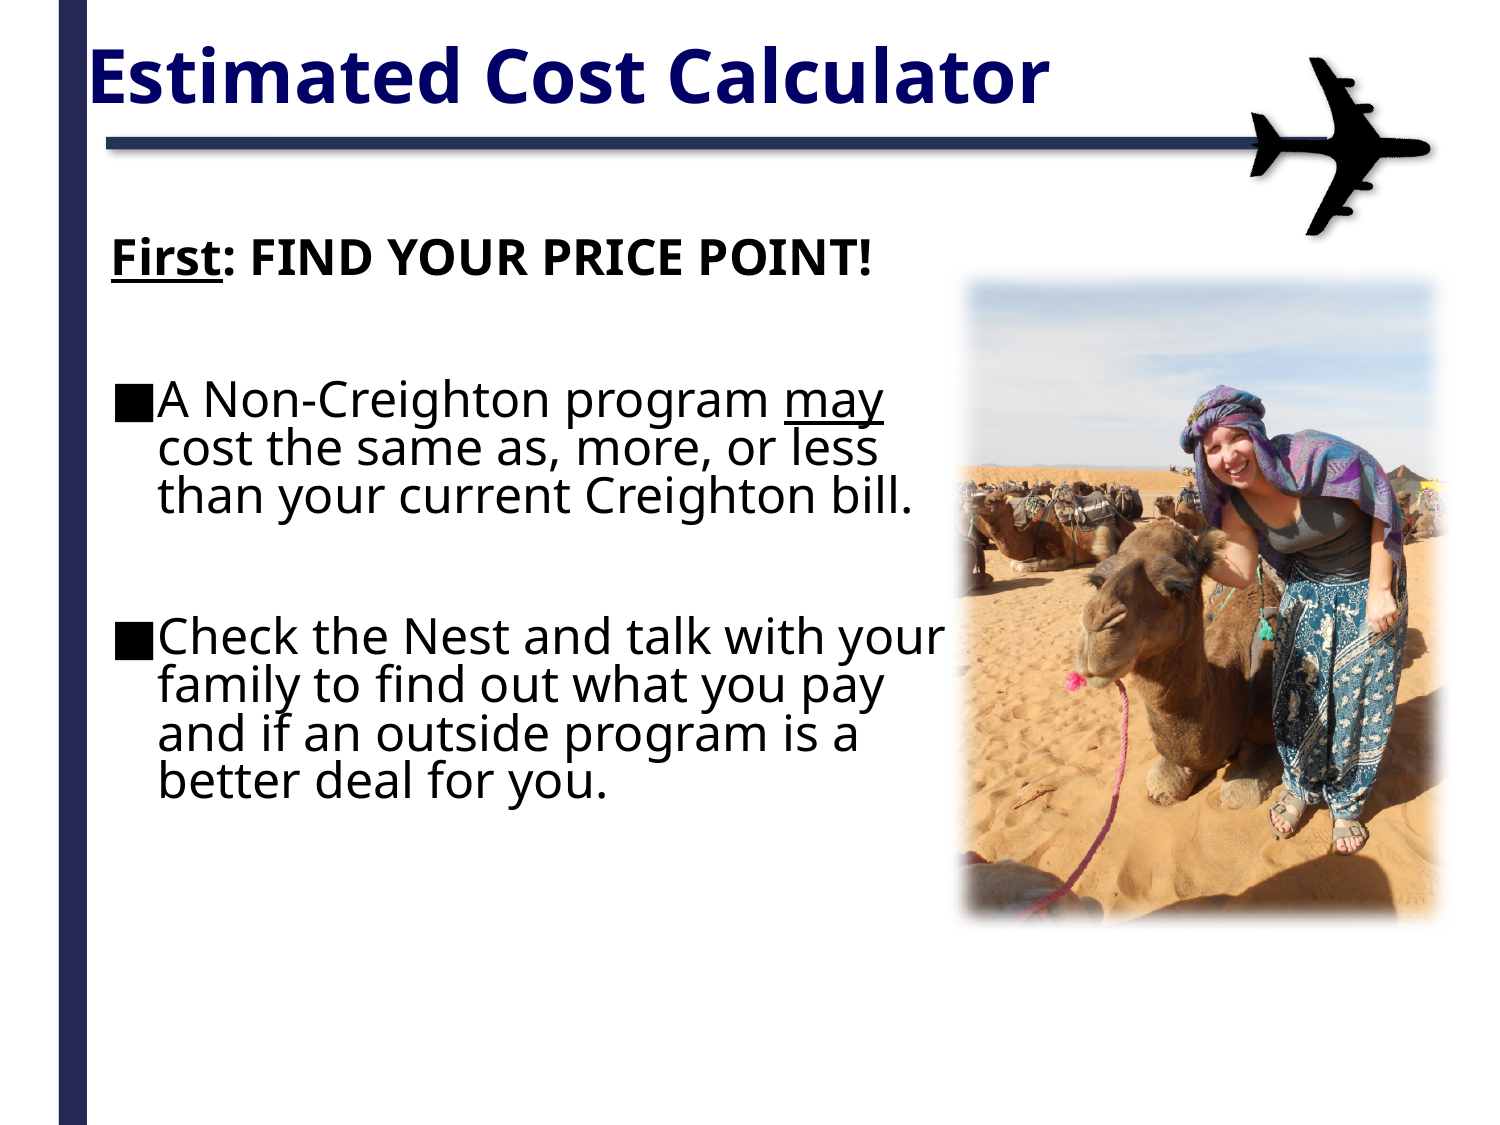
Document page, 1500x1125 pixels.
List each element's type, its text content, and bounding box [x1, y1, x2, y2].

list First: FIND YOUR PRICE POINT! A Non-Creighton program may cost the same as, more, or less than your current Creighton bill. Check the Nest and talk with your family to find out what you pay and if an outside program is a better deal for you. [77, 229, 986, 1051]
picture [1229, 45, 1433, 248]
text_box Estimated Cost Calculator [0, 31, 1282, 220]
picture [949, 262, 1452, 932]
